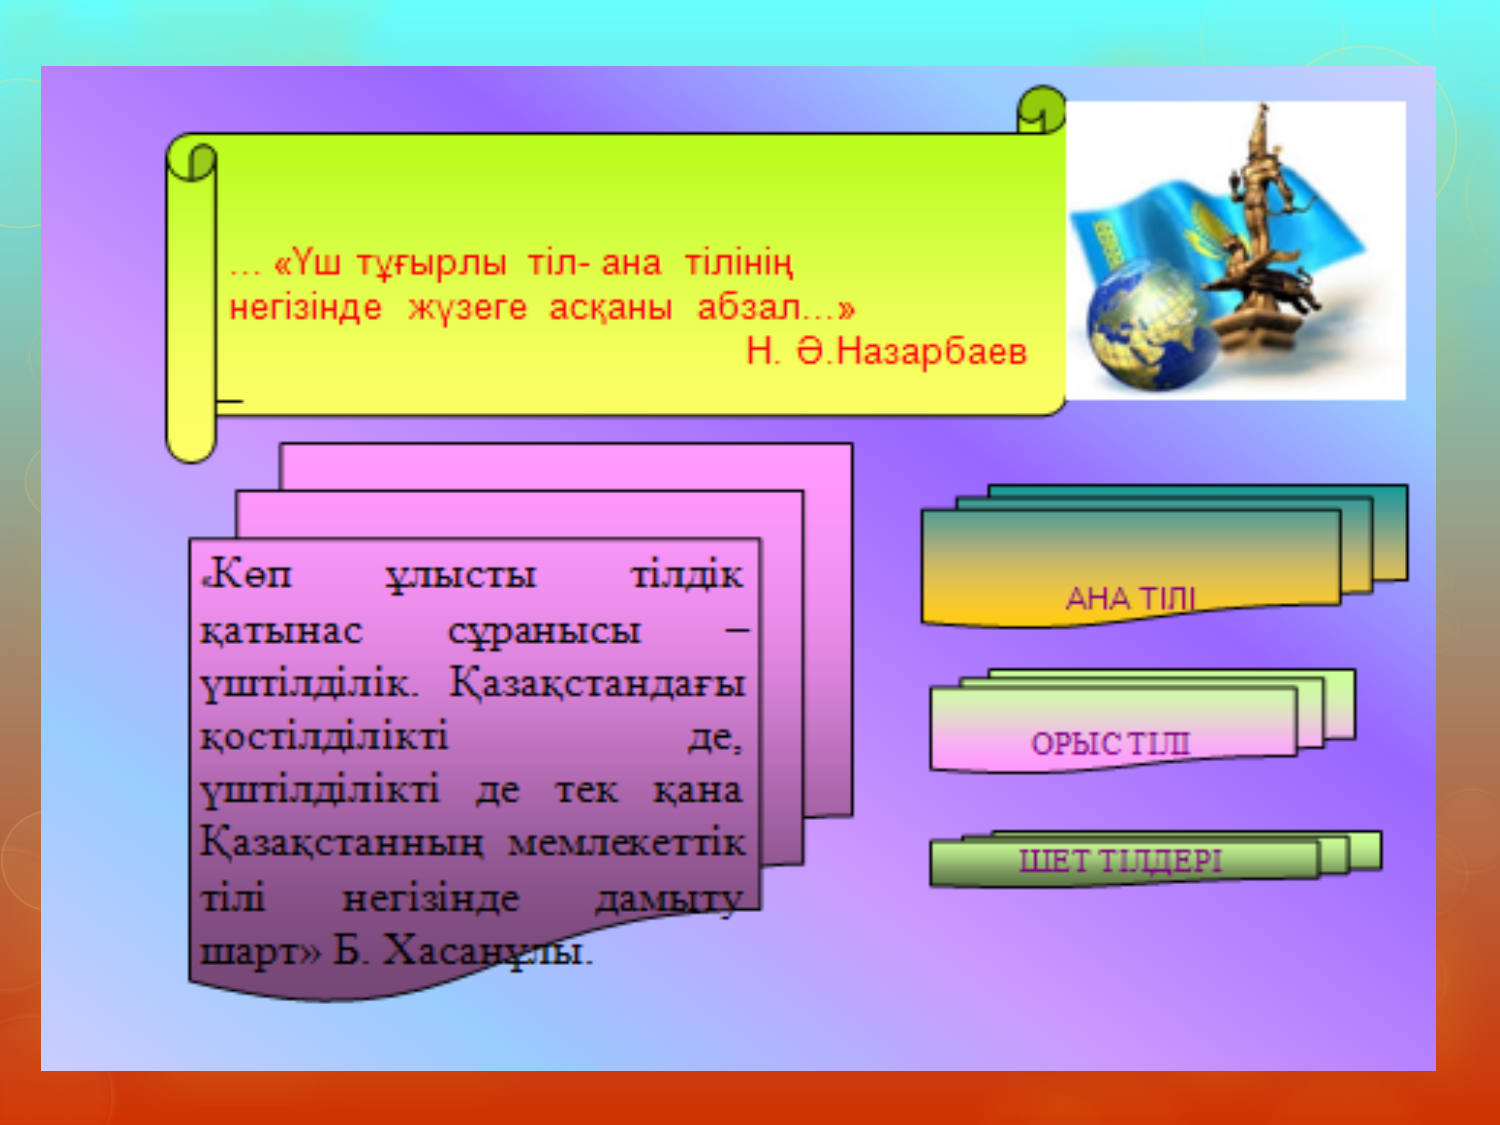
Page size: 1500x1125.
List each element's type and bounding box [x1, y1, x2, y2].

list [40, 65, 1436, 1071]
